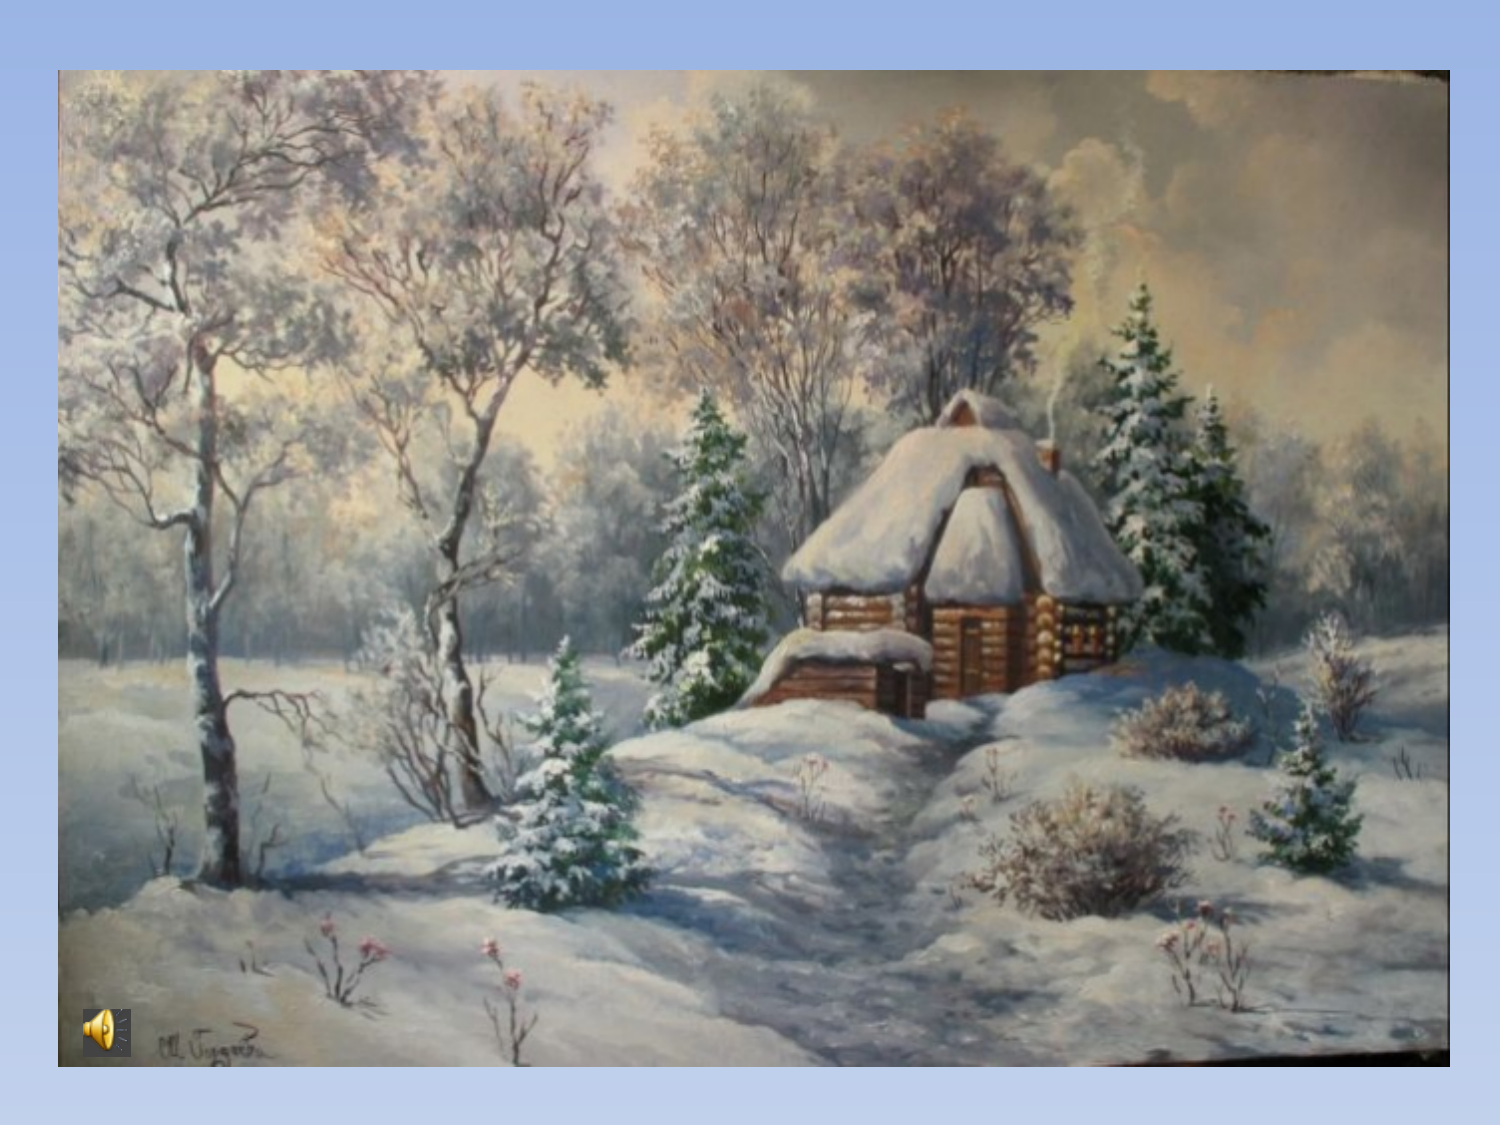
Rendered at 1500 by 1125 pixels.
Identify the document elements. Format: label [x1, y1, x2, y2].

picture [58, 70, 1450, 1067]
